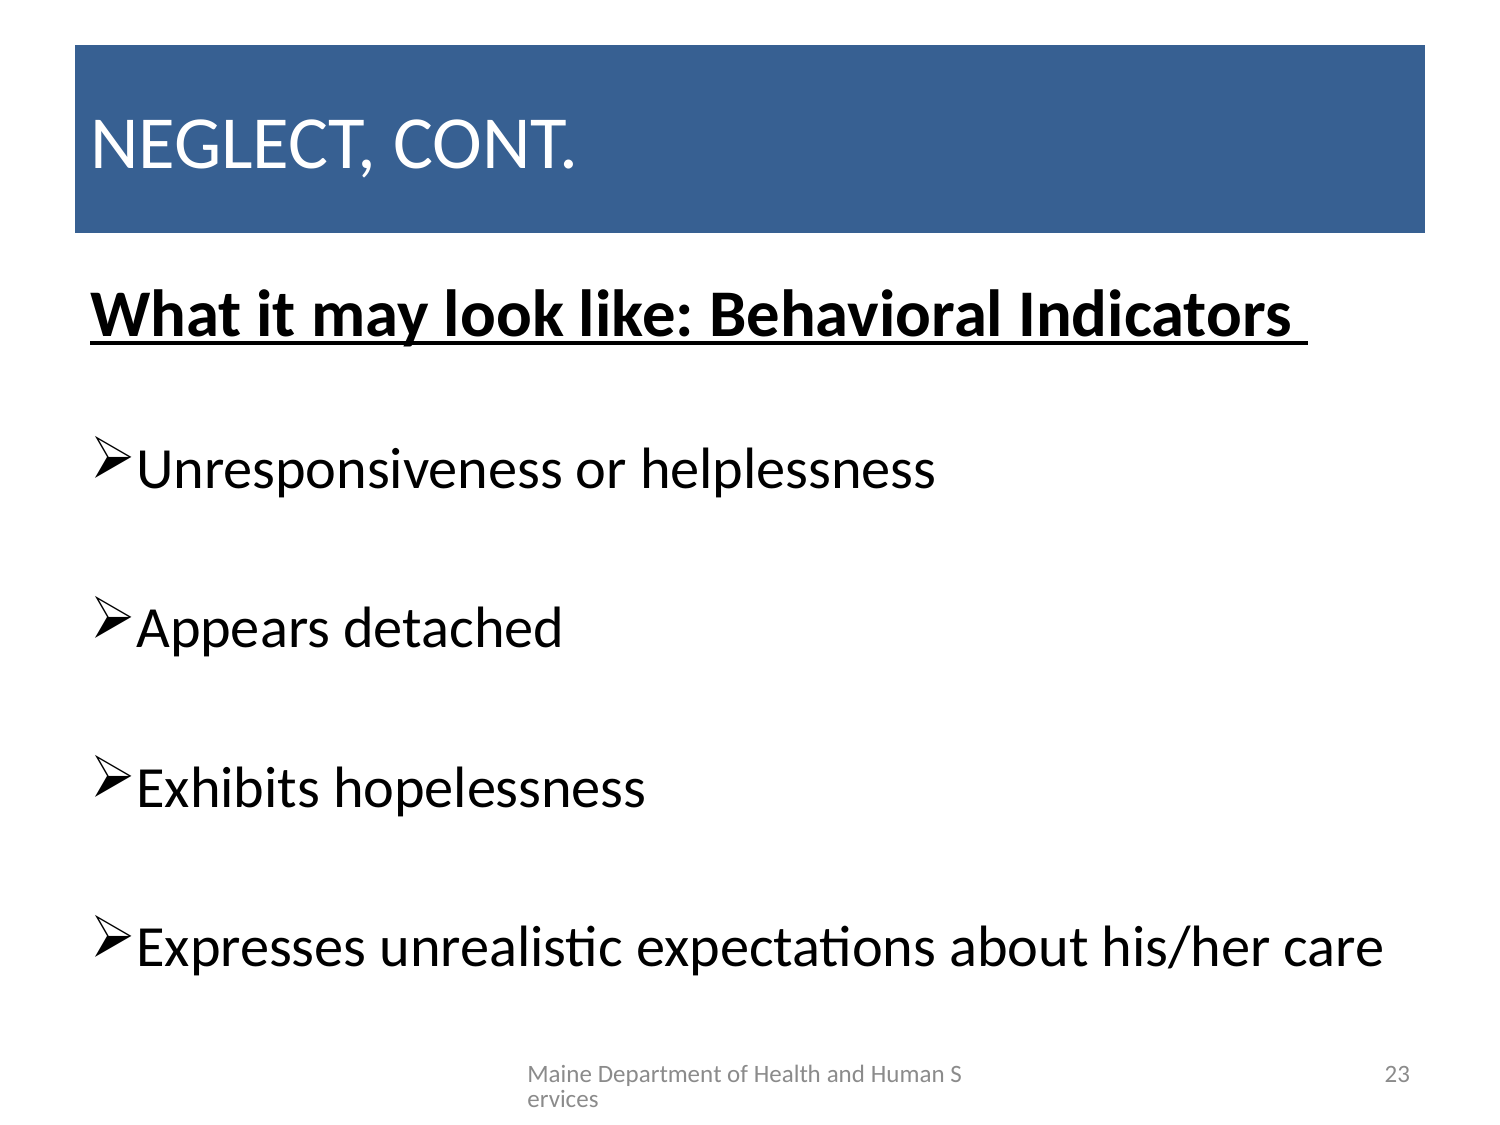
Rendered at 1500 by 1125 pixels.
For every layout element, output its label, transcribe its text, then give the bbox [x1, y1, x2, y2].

footer Maine Department of Health and Human Services [512, 1042, 988, 1103]
list What it may look like: Behavioral Indicators Unresponsiveness or helplessness Appears detached Exhibits hopelessness Expresses unrealistic expectations about his/her care [75, 262, 1425, 1005]
title NEGLECT, CONT. [75, 45, 1425, 233]
slide_number 23 [1074, 1042, 1425, 1103]
